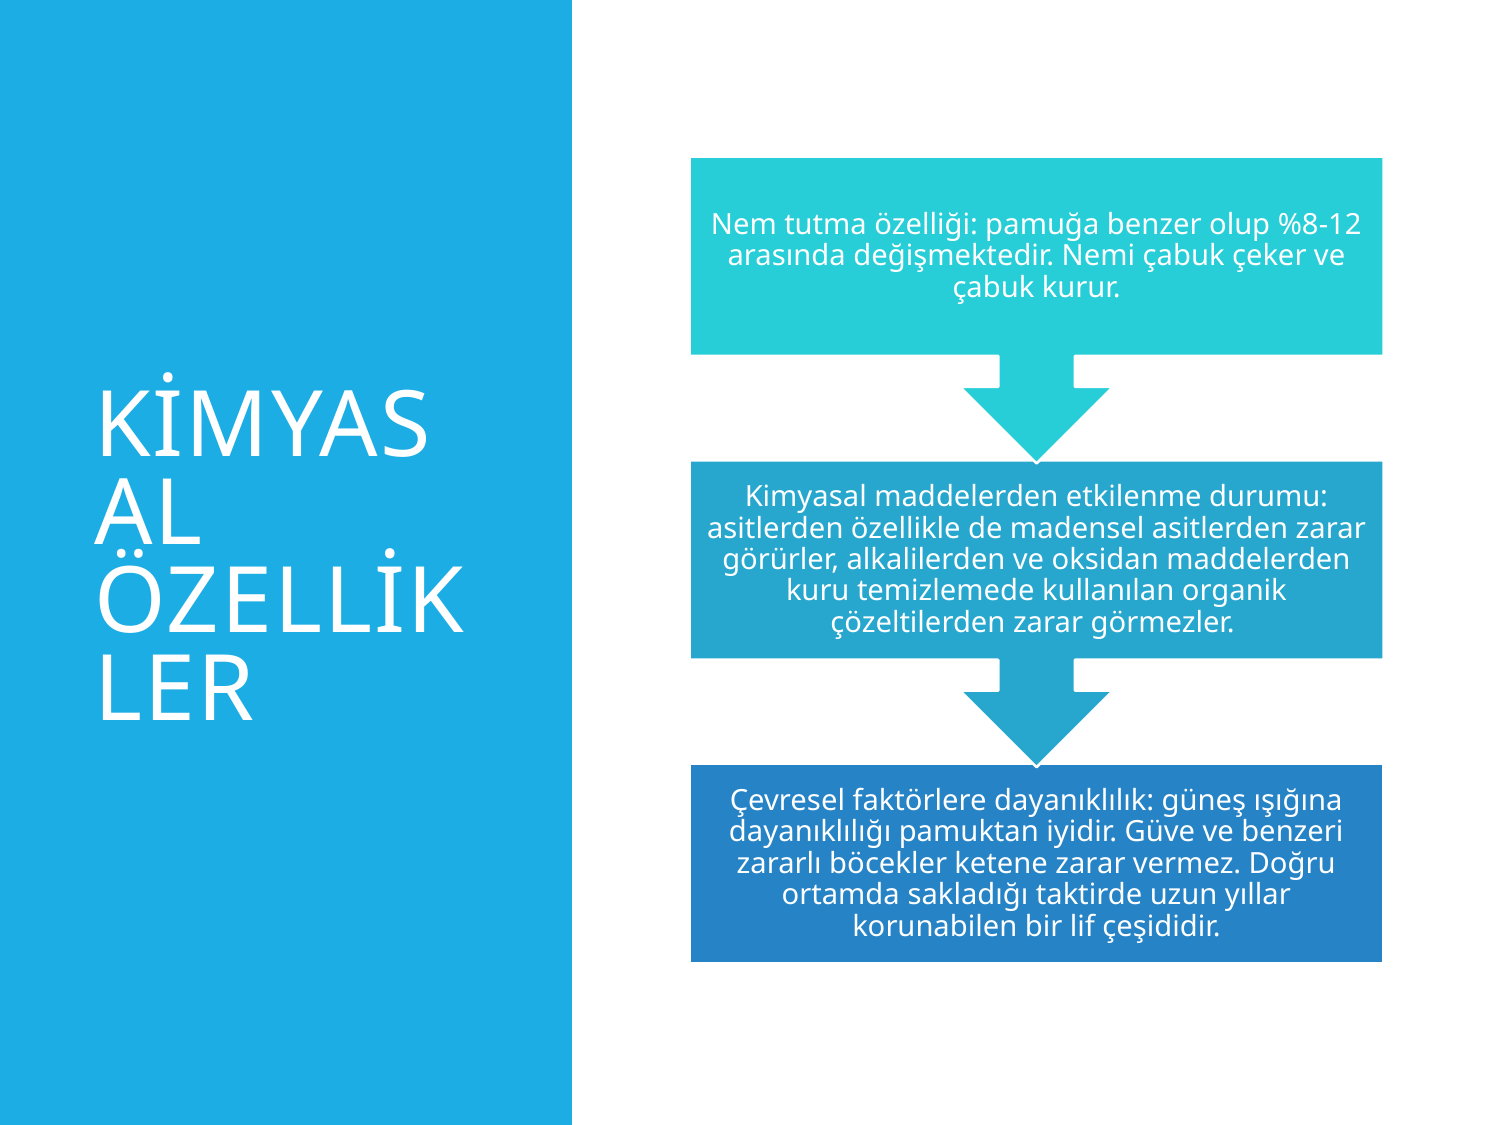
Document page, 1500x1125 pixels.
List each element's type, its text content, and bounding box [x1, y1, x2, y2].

text_box [0, 0, 573, 1125]
title Kimyasal özellikler [79, 105, 500, 1020]
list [689, 156, 1384, 964]
